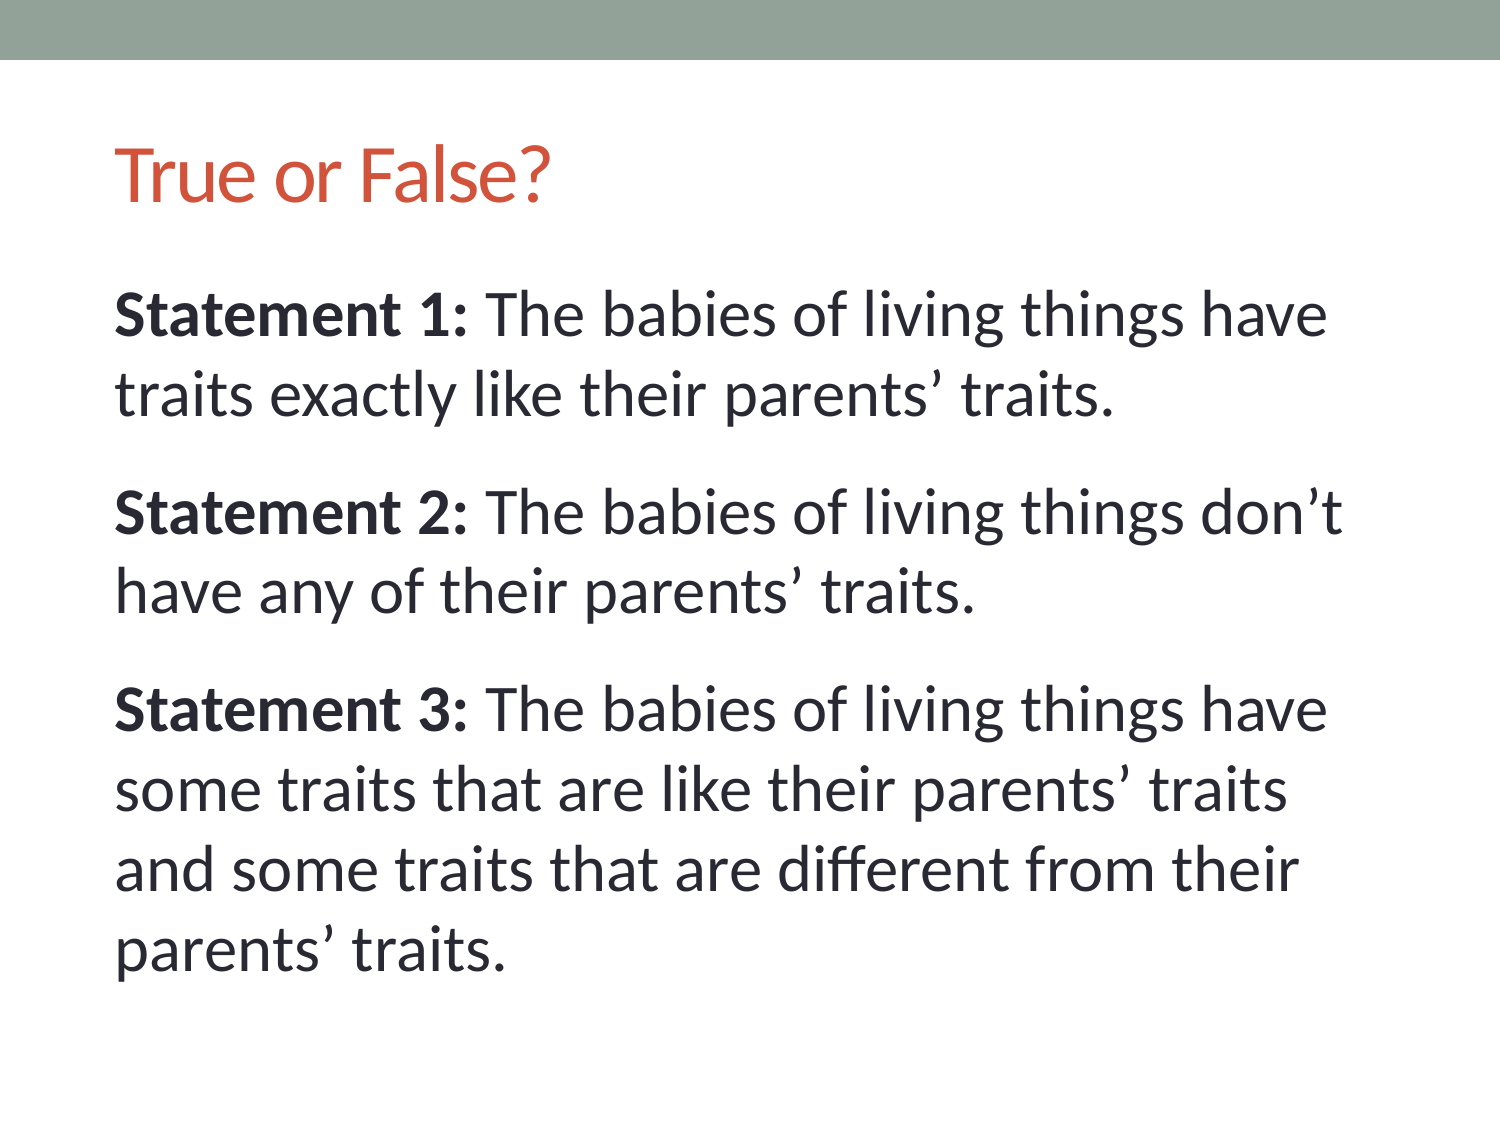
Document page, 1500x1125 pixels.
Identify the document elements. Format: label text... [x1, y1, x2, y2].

title True or False? [99, 87, 1425, 250]
list Statement 1: The babies of living things have traits exactly like their parents’ traits. Statement 2: The babies of living things don’t have any of their parents’ traits. Statement 3: The babies of living things have some traits that are like their parents’ traits and some traits that are different from their parents’ traits. [99, 262, 1425, 1063]
